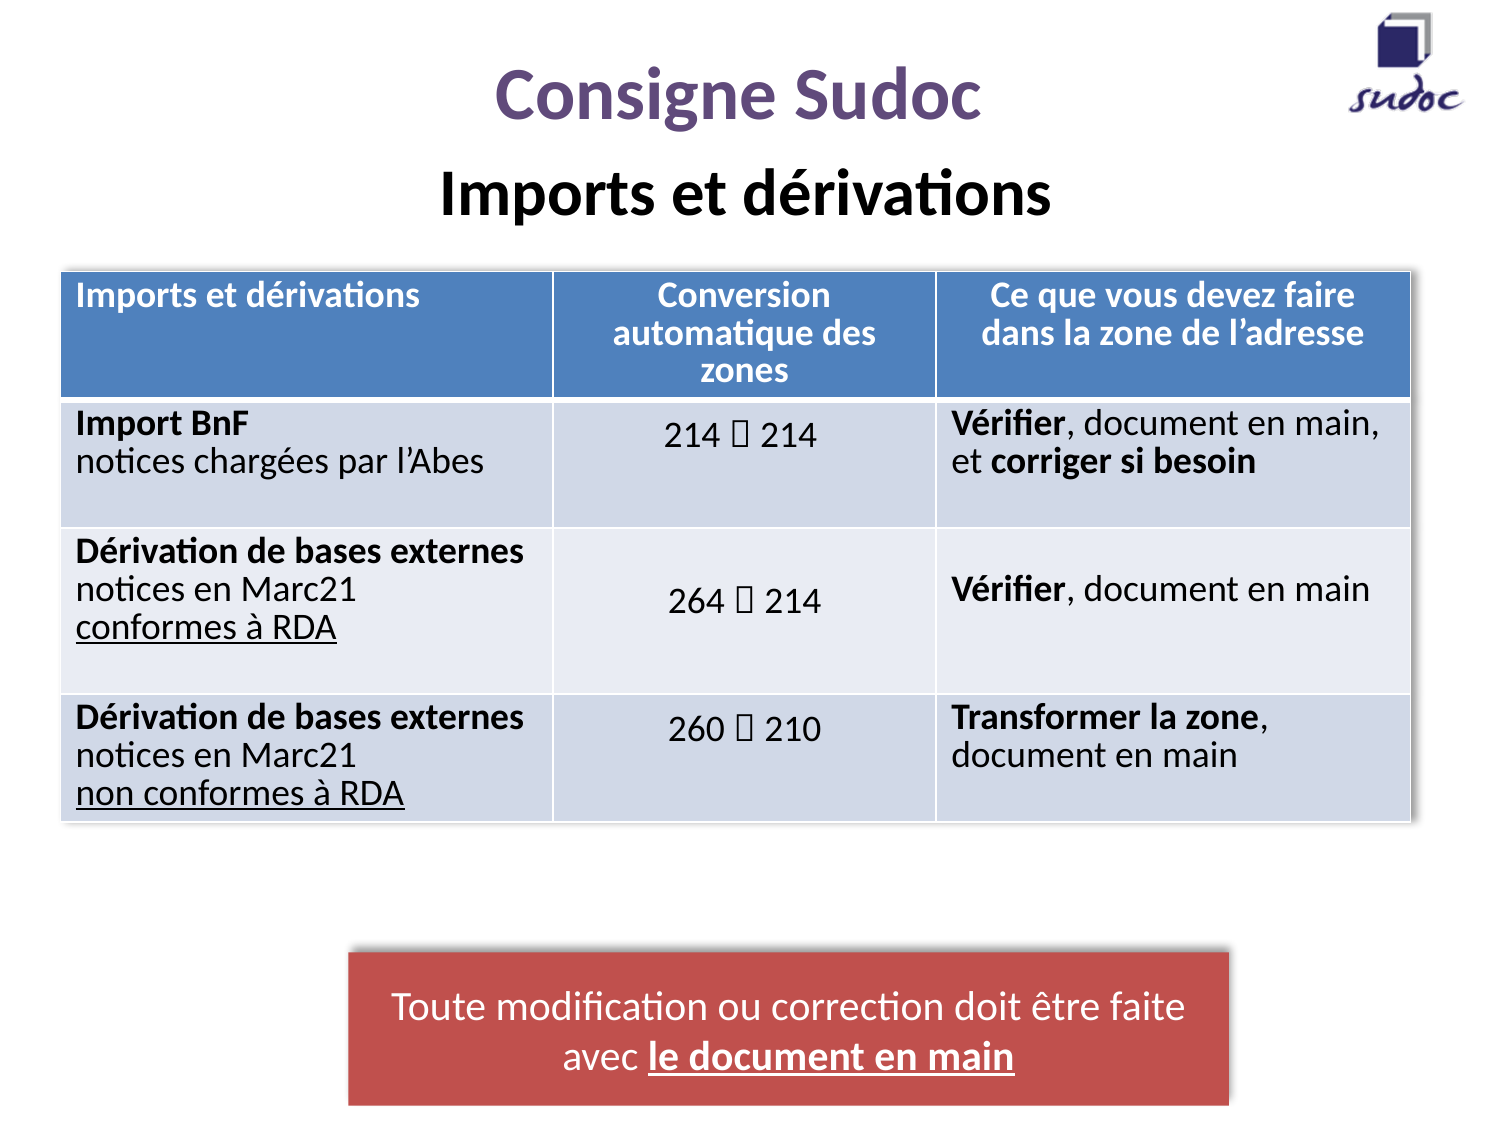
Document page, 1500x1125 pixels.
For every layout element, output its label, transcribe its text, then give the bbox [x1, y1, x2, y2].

table_cell Dérivation de bases externes notices en Marc21 non conformes à RDA [61, 695, 552, 821]
title Consigne Sudoc [63, 0, 1414, 183]
table_header Conversion automatique des zones [554, 272, 935, 397]
table_cell Dérivation de bases externes notices en Marc21 conformes à RDA [61, 529, 552, 693]
table_cell 264  214 [554, 529, 935, 693]
picture [1340, 0, 1471, 126]
text_box Imports et dérivations [424, 141, 1087, 237]
table_cell Transformer la zone, document en main [937, 695, 1410, 821]
table_header Ce que vous devez faire dans la zone de l’adresse [937, 272, 1410, 397]
table_cell 214  214 [554, 403, 935, 527]
table_cell Vérifier, document en main [937, 529, 1410, 693]
table_cell Import BnF notices chargées par l’Abes [61, 403, 552, 527]
table_cell Vérifier, document en main, et corriger si besoin [937, 403, 1410, 527]
text_box Toute modification ou correction doit être faite avec le document en main [346, 950, 1231, 1108]
table_cell 260  210 [554, 695, 935, 821]
table_header Imports et dérivations [61, 272, 552, 397]
